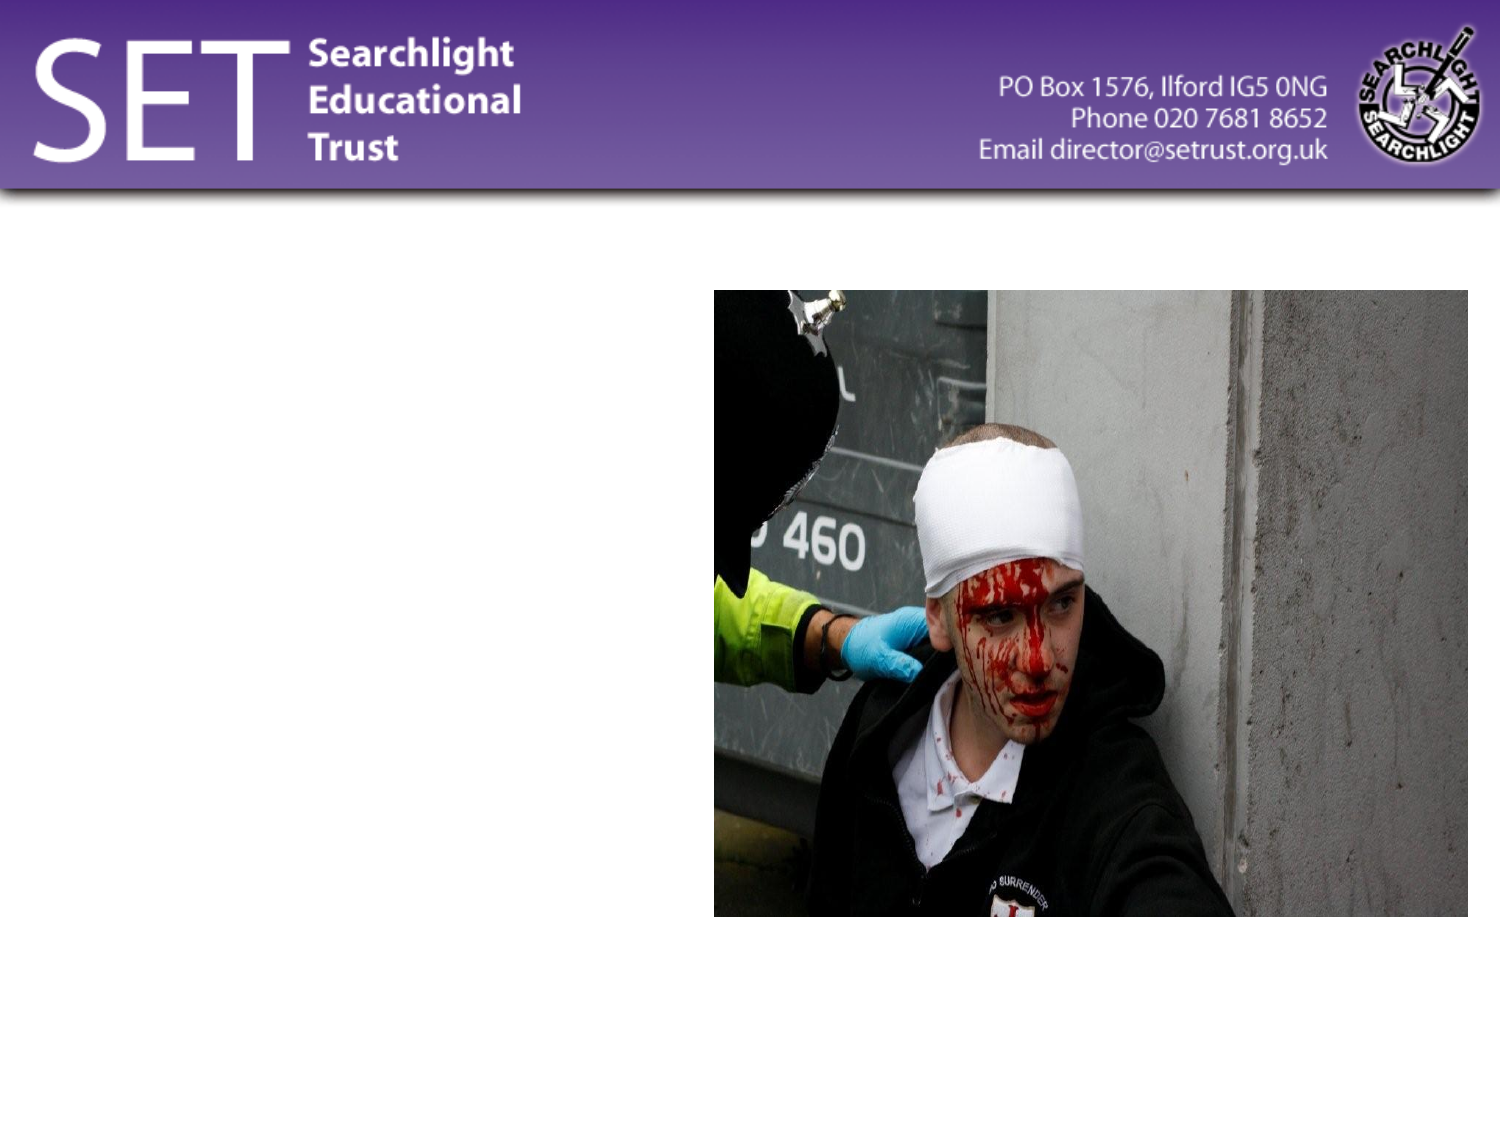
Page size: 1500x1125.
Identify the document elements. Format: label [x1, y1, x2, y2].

picture [714, 290, 1468, 918]
picture [0, 0, 1500, 215]
